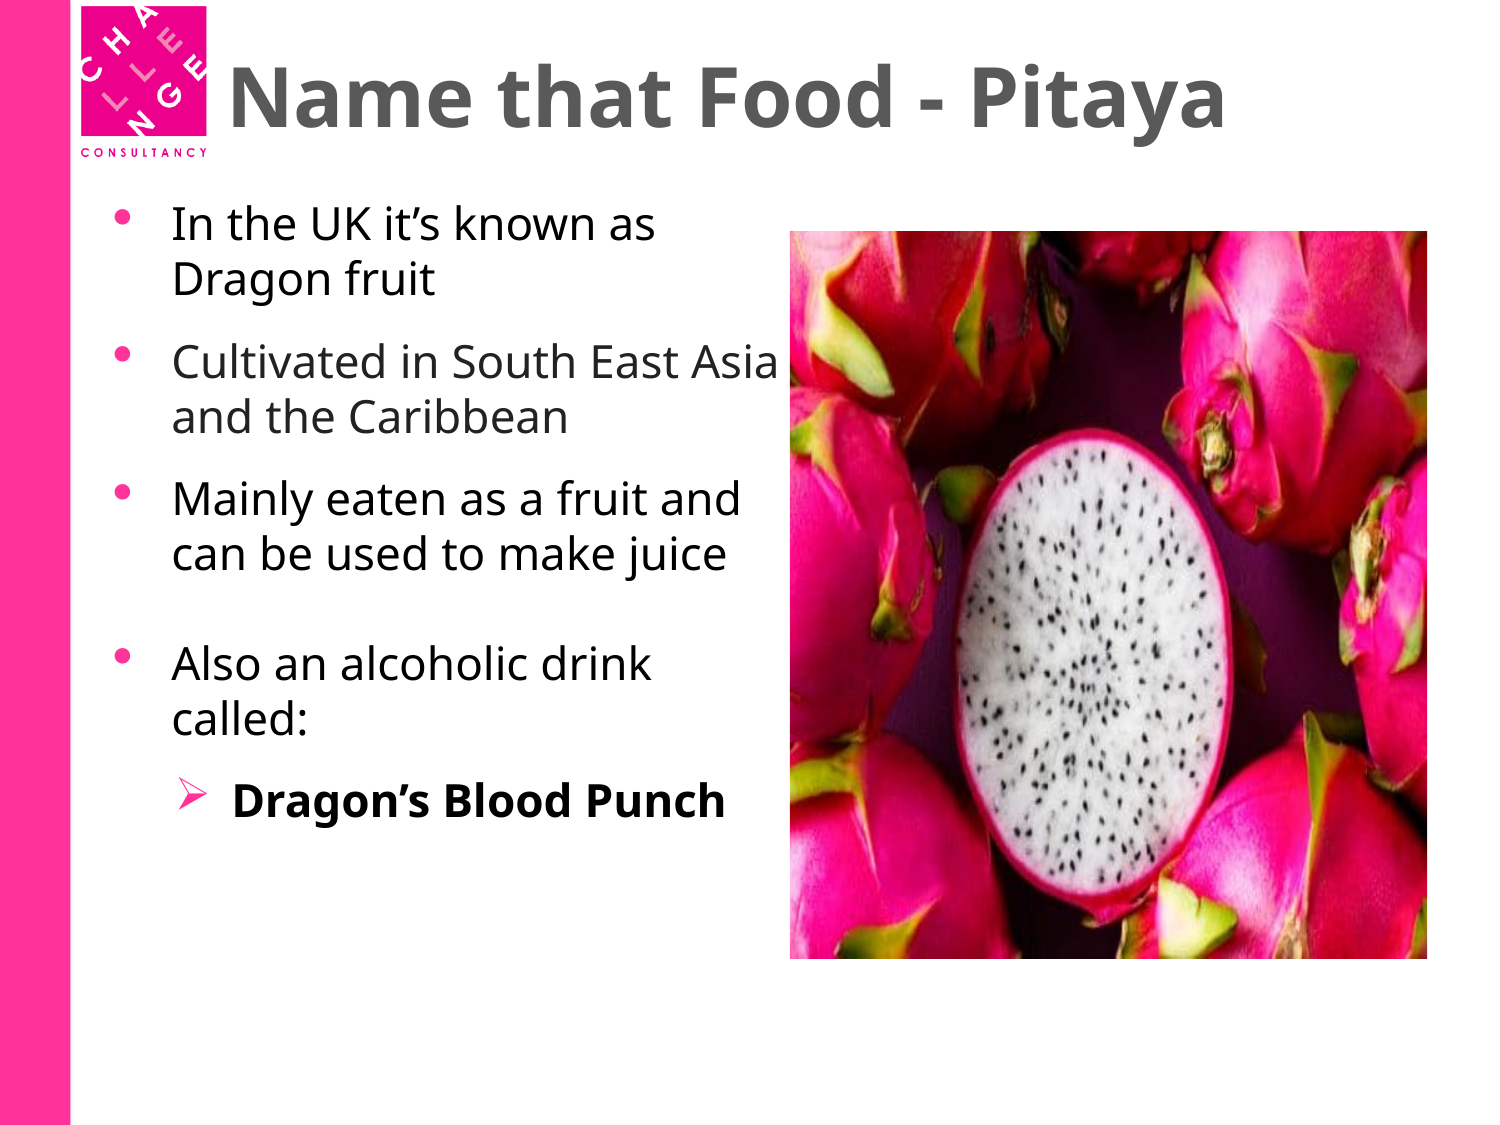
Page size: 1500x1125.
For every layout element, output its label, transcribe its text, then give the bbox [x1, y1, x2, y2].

title Name that Food - Pitaya [210, 0, 1430, 188]
text_box In the UK it’s known as Dragon fruit Cultivated in South East Asia and the Caribbean Mainly eaten as a fruit and can be used to make juice Also an alcoholic drink called: Dragon’s Blood Punch [100, 187, 802, 880]
picture [76, 0, 210, 166]
picture [789, 231, 1428, 959]
